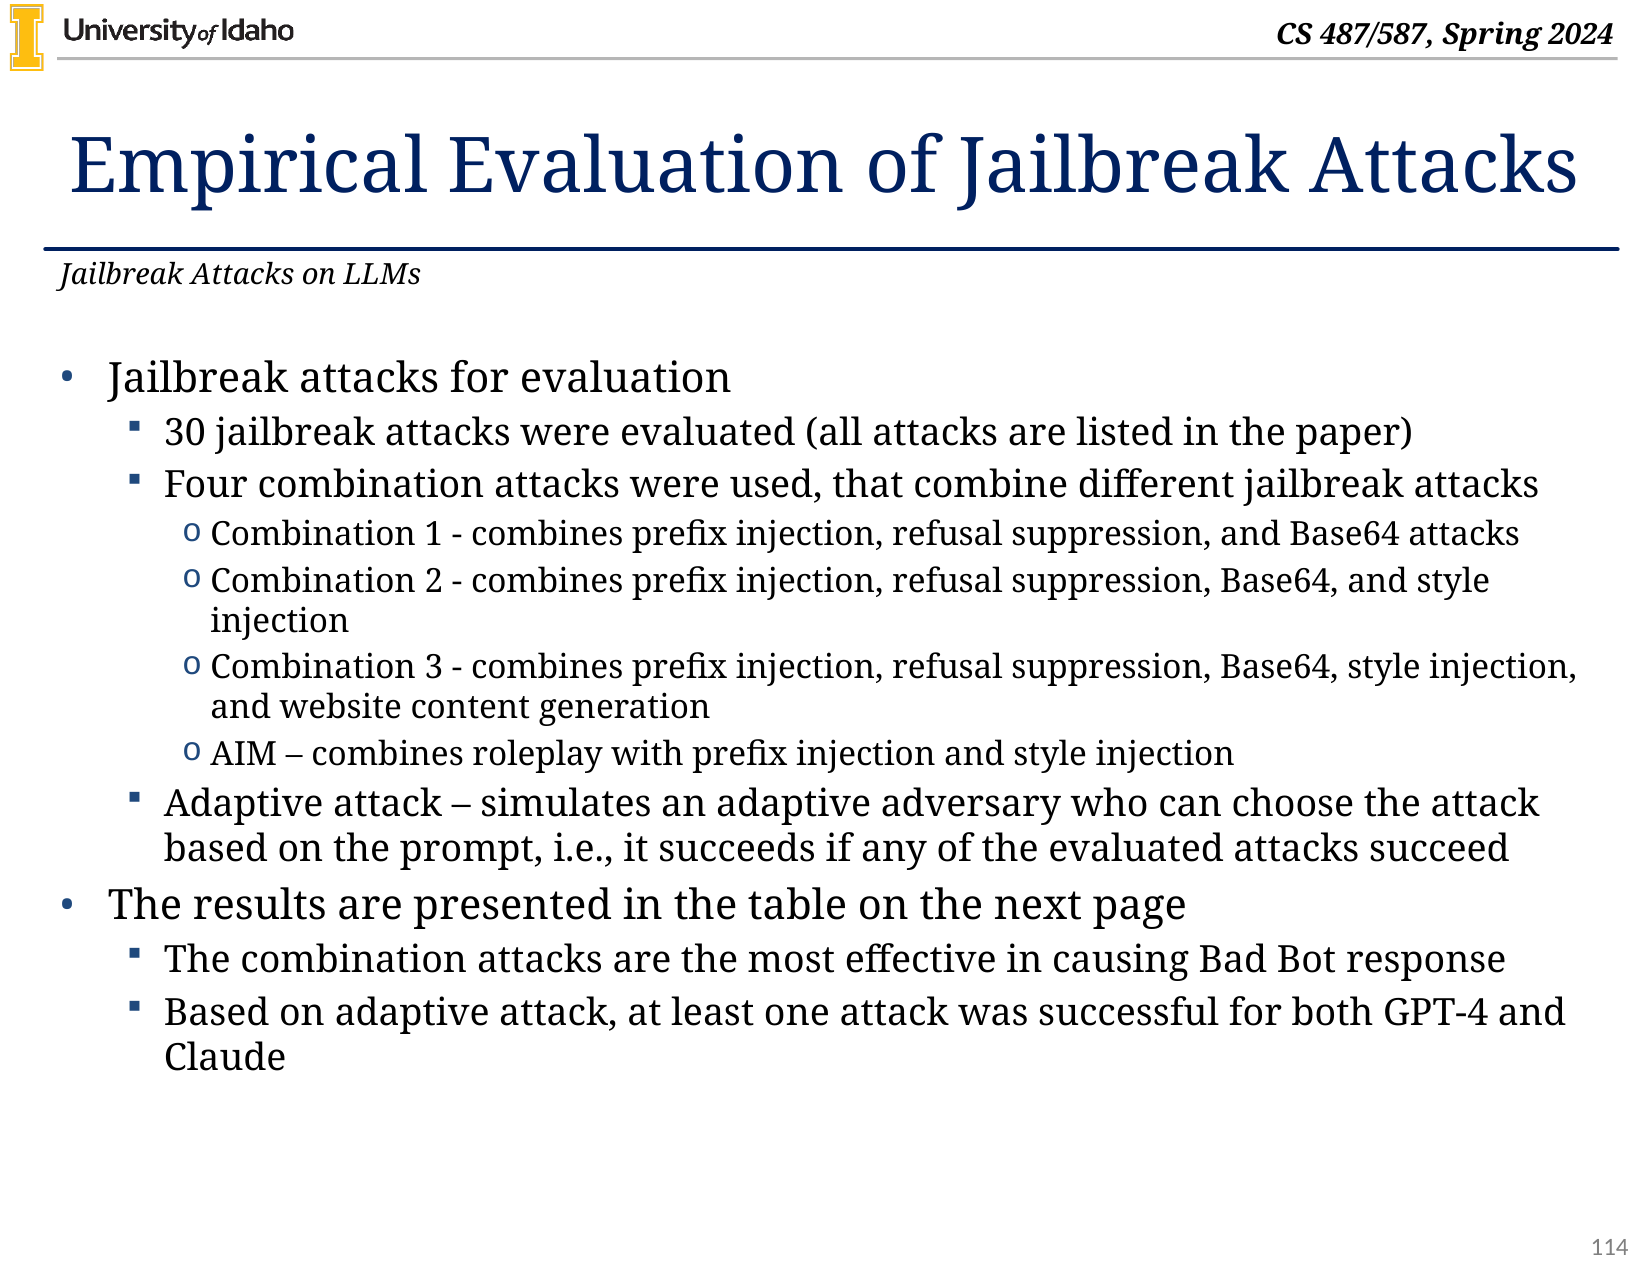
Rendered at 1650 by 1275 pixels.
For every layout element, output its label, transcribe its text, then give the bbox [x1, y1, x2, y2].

picture [9, 4, 48, 71]
list Jailbreak attacks for evaluation 30 jailbreak attacks were evaluated (all attacks are listed in the paper) Four combination attacks were used, that combine different jailbreak attacks Combination 1 - combines prefix injection, refusal suppression, and Base64 attacks Combination 2 - combines prefix injection, refusal suppression, Base64, and style injection Combination 3 - combines prefix injection, refusal suppression, Base64, style injection, and website content generation AIM – combines roleplay with prefix injection and style injection Adaptive attack – simulates an adaptive adversary who can choose the attack based on the prompt, i.e., it succeeds if any of the evaluated attacks succeed The results are presented in the table on the next page The combination attacks are the most effective in causing Bad Bot response Based on adaptive attack, at least one attack was successful for both GPT-4 and Claude [45, 342, 1618, 1224]
list Jailbreak Attacks on LLMs [45, 247, 1062, 306]
title Empirical Evaluation of Jailbreak Attacks [0, 75, 1650, 248]
picture [57, 2, 294, 52]
